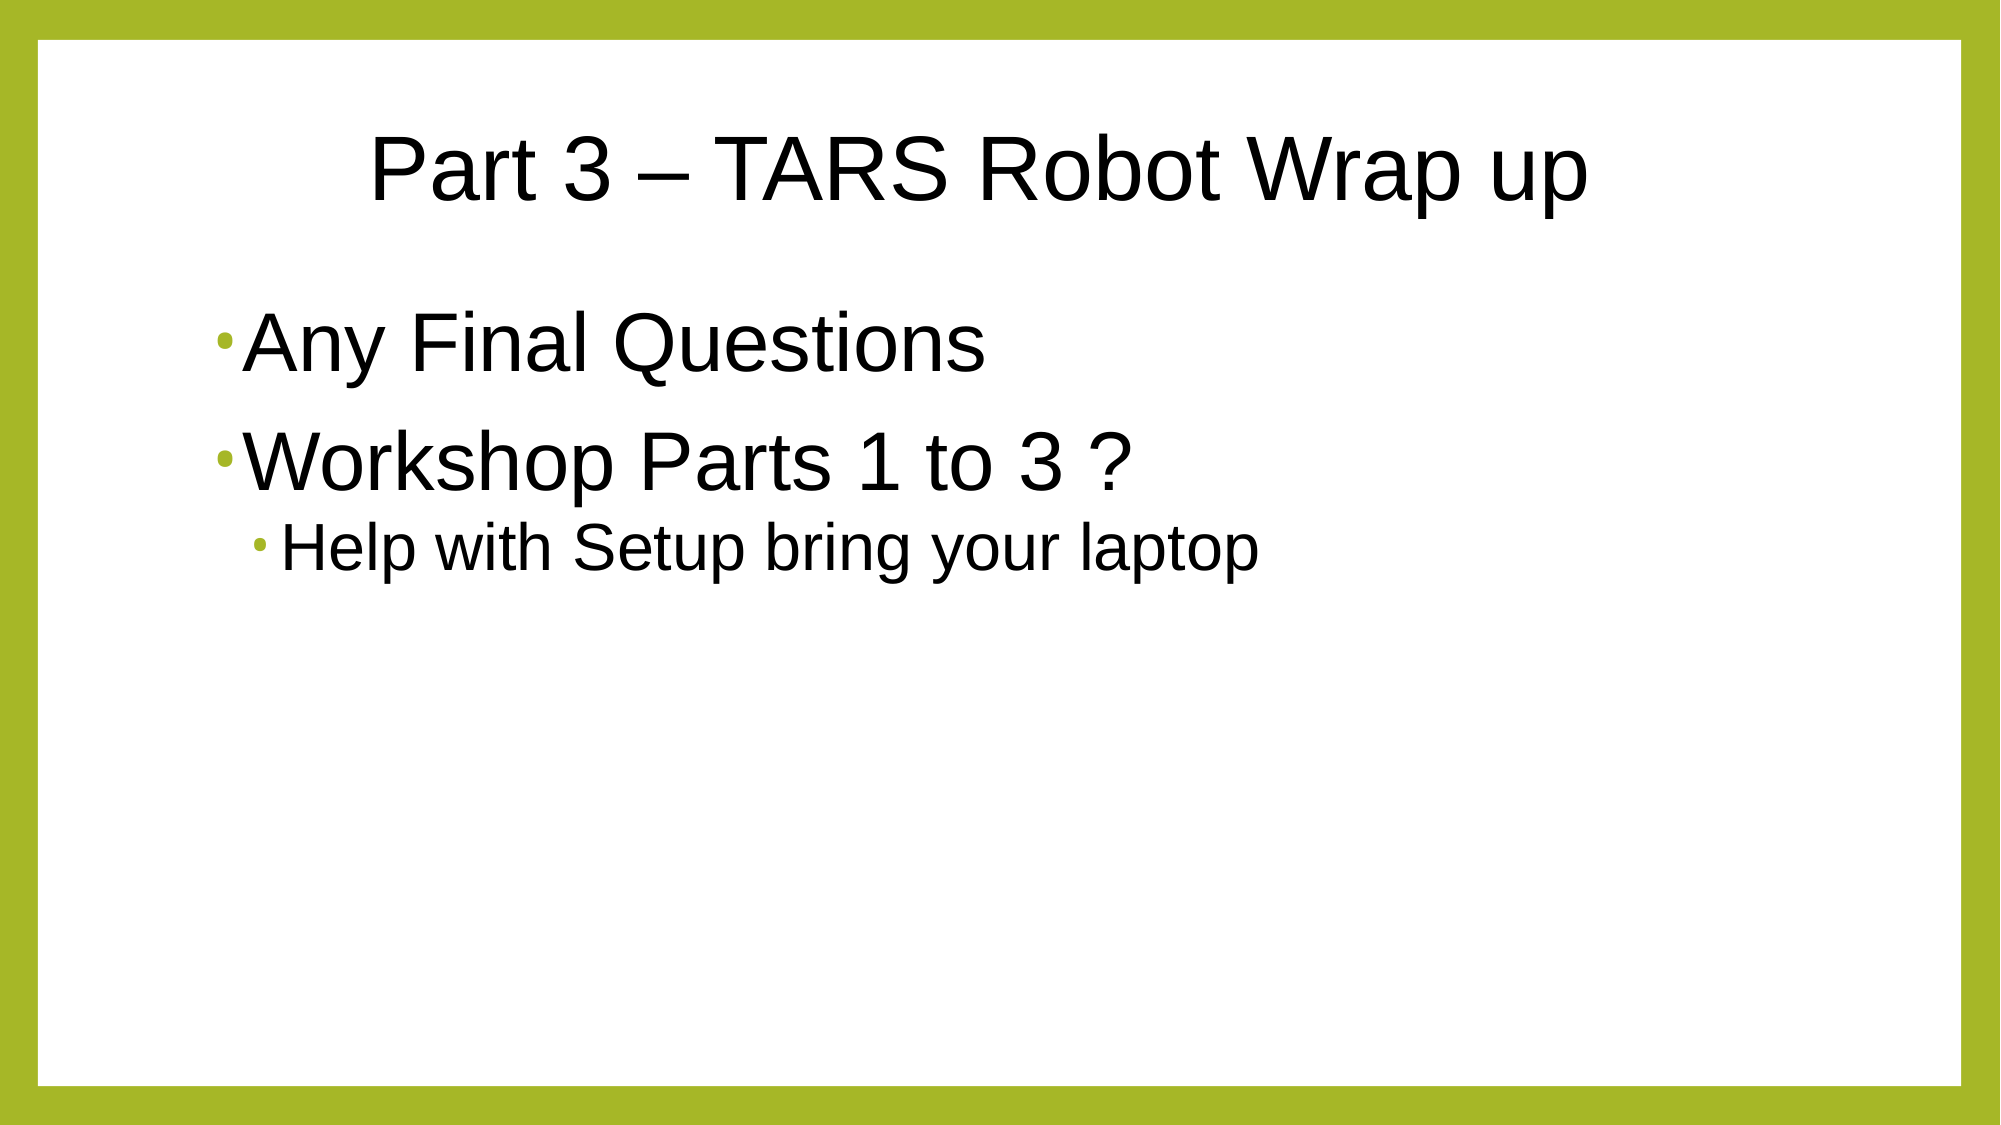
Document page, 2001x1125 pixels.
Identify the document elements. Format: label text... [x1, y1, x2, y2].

title Part 3 – TARS Robot Wrap up [353, 101, 1647, 240]
list Any Final Questions Workshop Parts 1 to 3 ? Help with Setup bring your laptop [190, 291, 1810, 955]
